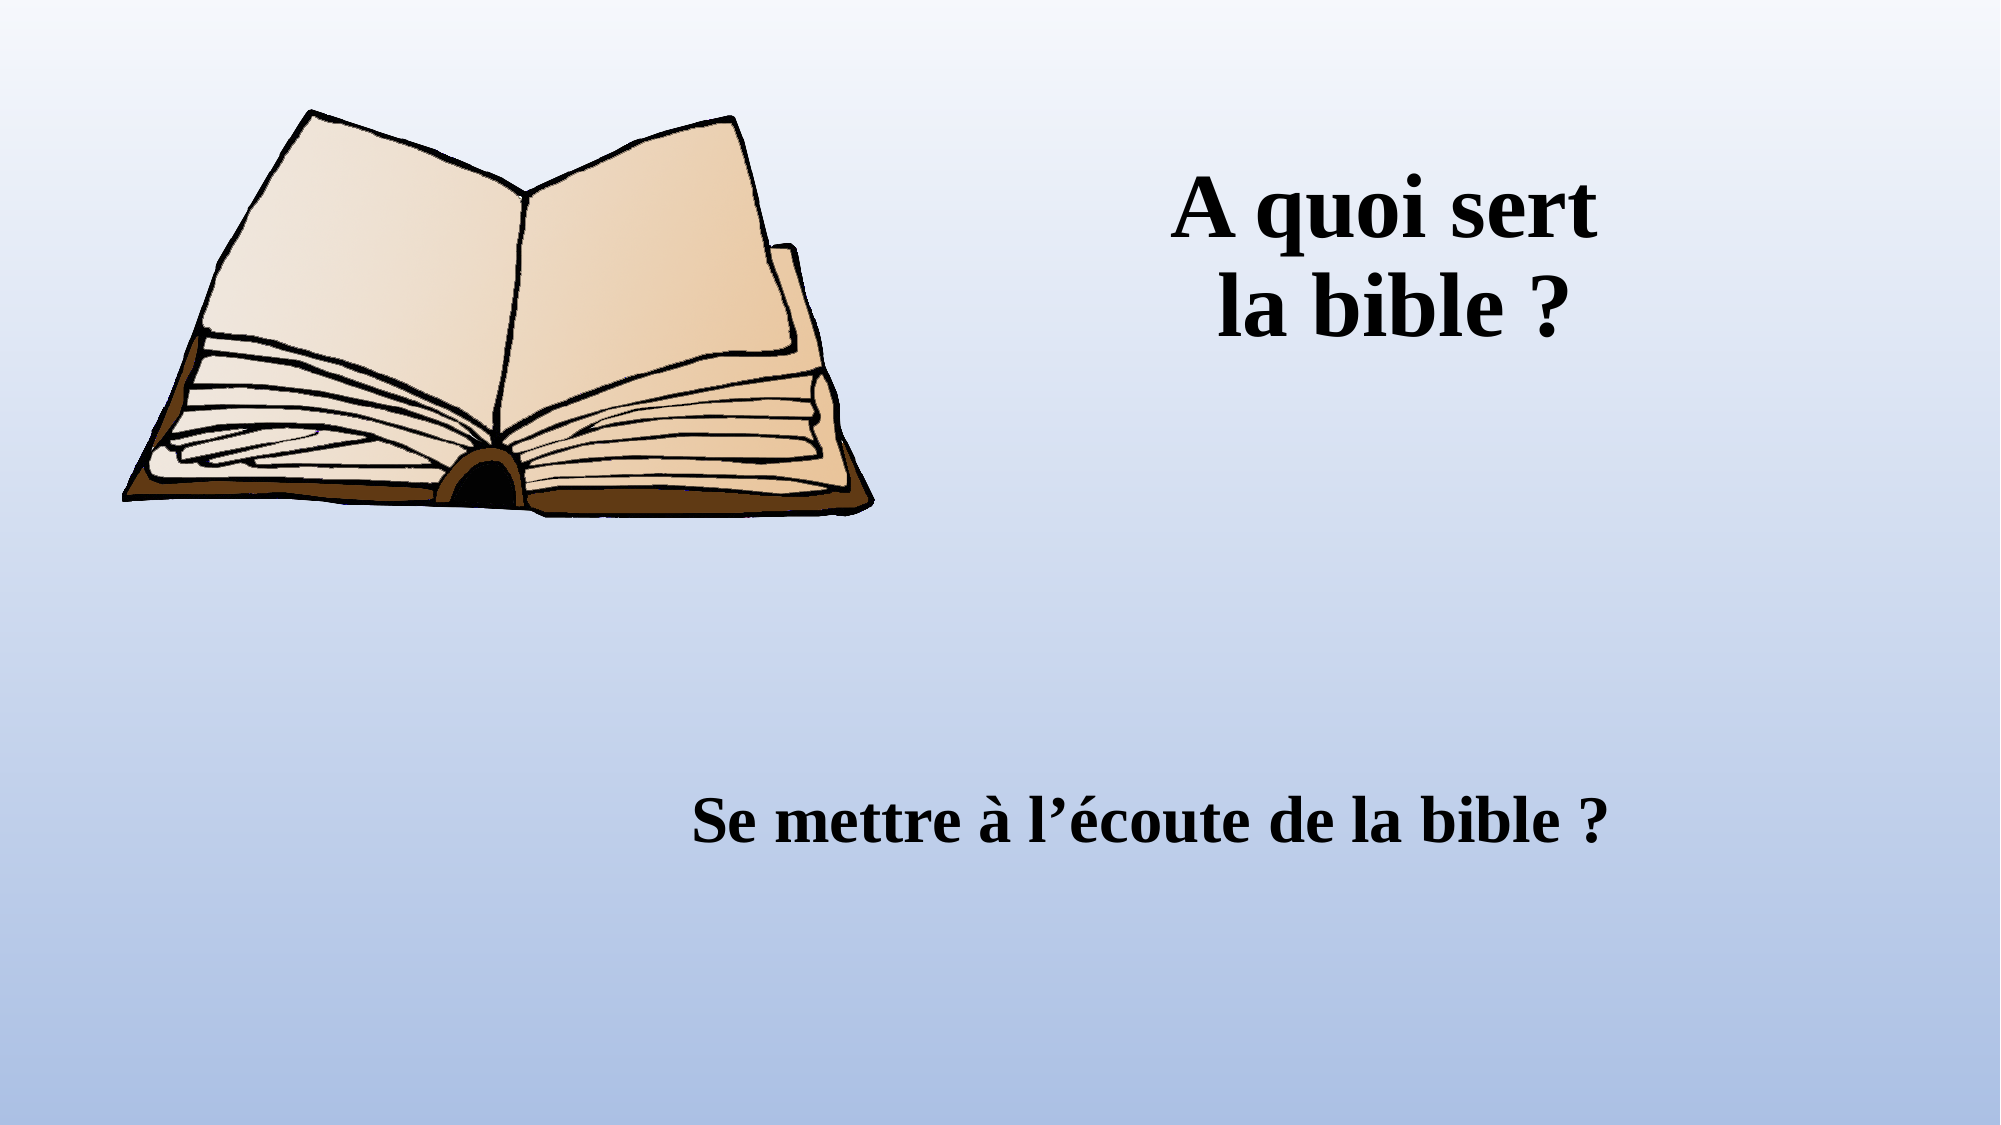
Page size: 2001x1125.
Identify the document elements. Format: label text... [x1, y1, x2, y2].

text_box Se mettre à l’écoute de la bible ? [676, 768, 1677, 863]
picture [120, 71, 887, 541]
title A quoi sert la bible ? [887, 156, 1947, 364]
